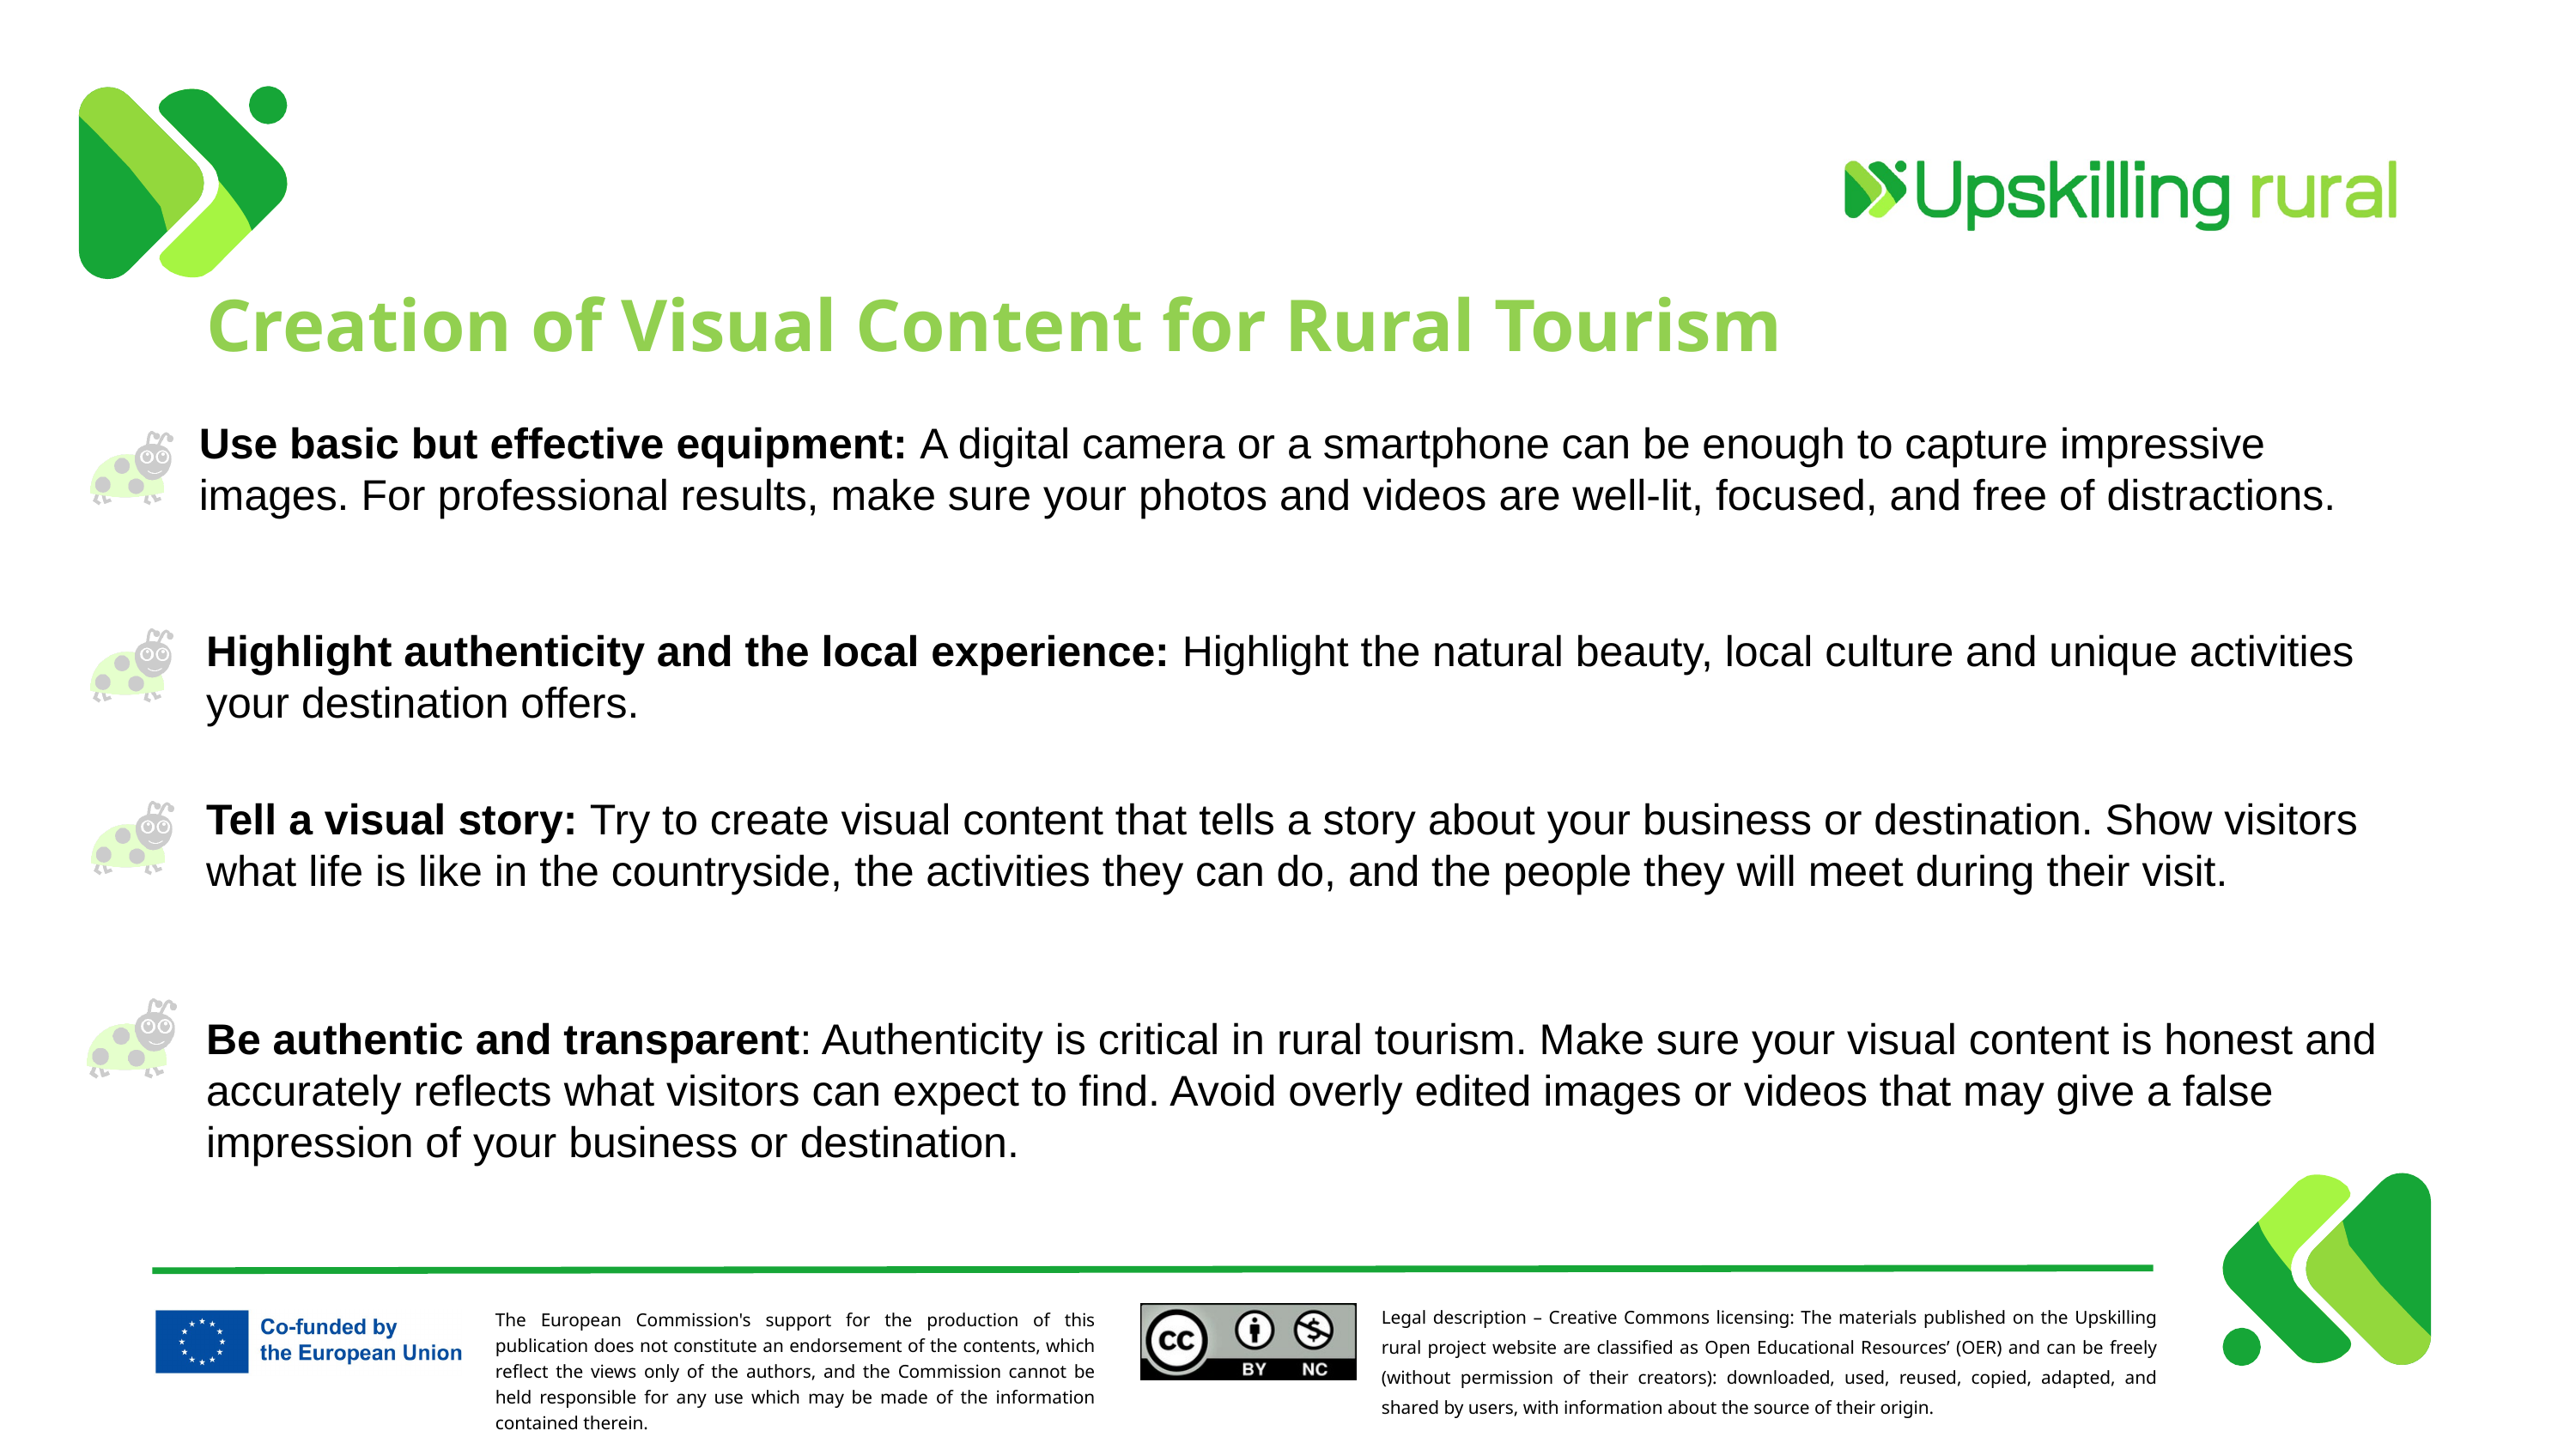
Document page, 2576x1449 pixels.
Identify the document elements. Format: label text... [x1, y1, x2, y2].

picture [86, 998, 177, 1079]
text_box Tell a visual story: Try to create visual content that tells a story about your business or destination. Show visitors what life is like in the countryside, the activities they can do, and the people they will meet during their visit. [193, 785, 2426, 901]
picture [89, 431, 173, 506]
picture [1140, 1303, 1357, 1380]
picture [90, 801, 174, 876]
text_box Creation of Visual Content for Rural Tourism [193, 273, 2018, 373]
picture [89, 628, 173, 703]
text_box Be authentic and transparent: Authenticity is critical in rural tourism. Make sure your visual content is honest and accurately reflects what visitors can expect to find. Avoid overly edited images or videos that may give a false impression of your business or destination. [192, 1005, 2419, 1173]
picture [154, 1309, 462, 1376]
picture [1844, 159, 2397, 232]
text_box Highlight authenticity and the local experience: Highlight the natural beauty, local culture and unique activities your destination offers. [192, 616, 2419, 733]
text_box Use basic but effective equipment: A digital camera or a smartphone can be enough to capture impressive images. For professional results, make sure your photos and videos are well-lit, focused, and free of distractions. [185, 409, 2412, 526]
